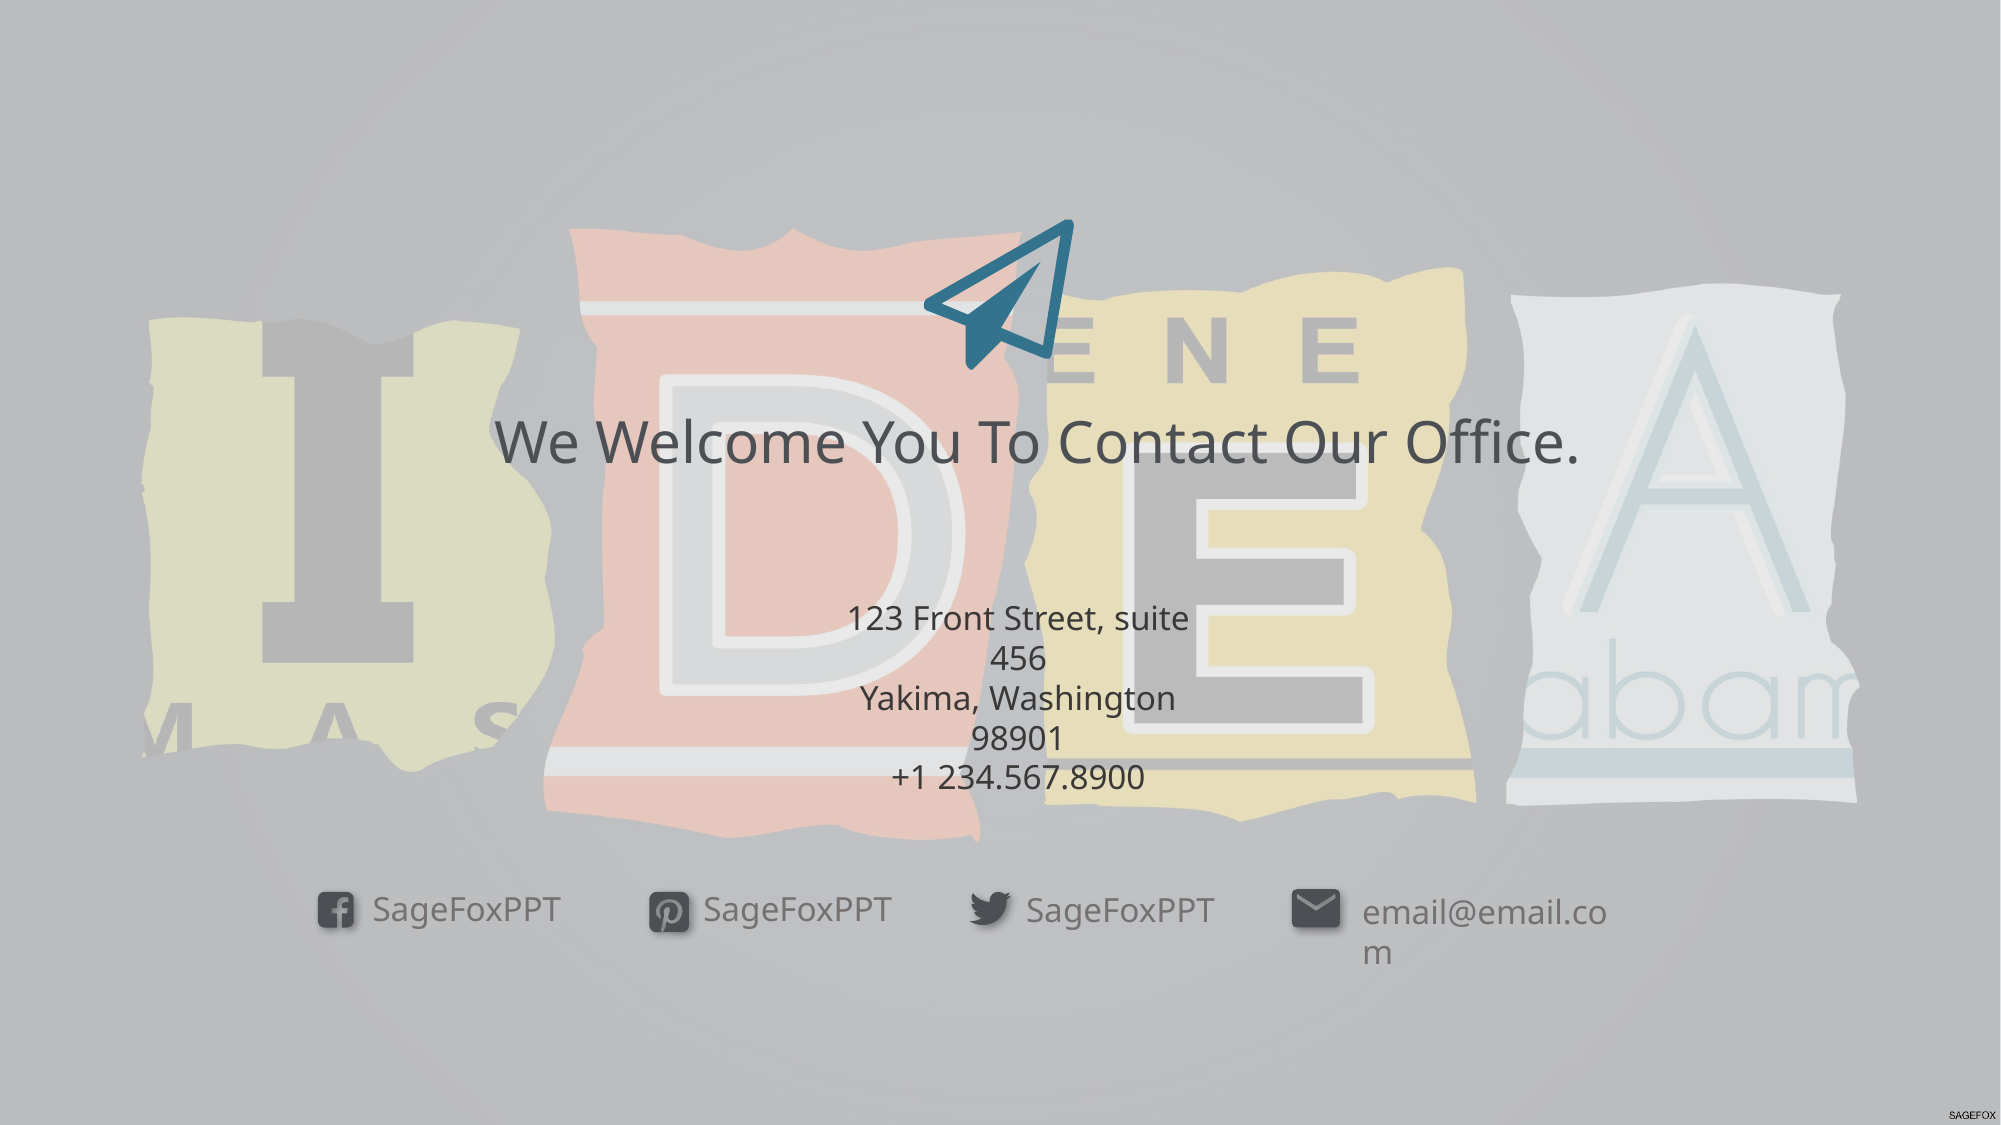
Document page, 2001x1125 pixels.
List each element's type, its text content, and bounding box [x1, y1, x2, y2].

text_box SageFoxPPT [357, 880, 598, 936]
text_box 123 Front Street, suite 456 Yakima, Washington 98901 +1 234.567.8900 [808, 589, 1229, 804]
text_box email@email.com [1347, 884, 1649, 979]
text_box [969, 891, 1011, 926]
text_box [317, 891, 354, 928]
text_box [649, 891, 688, 933]
text_box SageFoxPPT [1011, 881, 1252, 937]
text_box [923, 219, 1074, 370]
text_box SageFoxPPT [688, 880, 929, 936]
picture [1925, 0, 2001, 1125]
text_box [1291, 889, 1340, 928]
text_box We Welcome You To Contact Our Office. [477, 398, 1598, 483]
